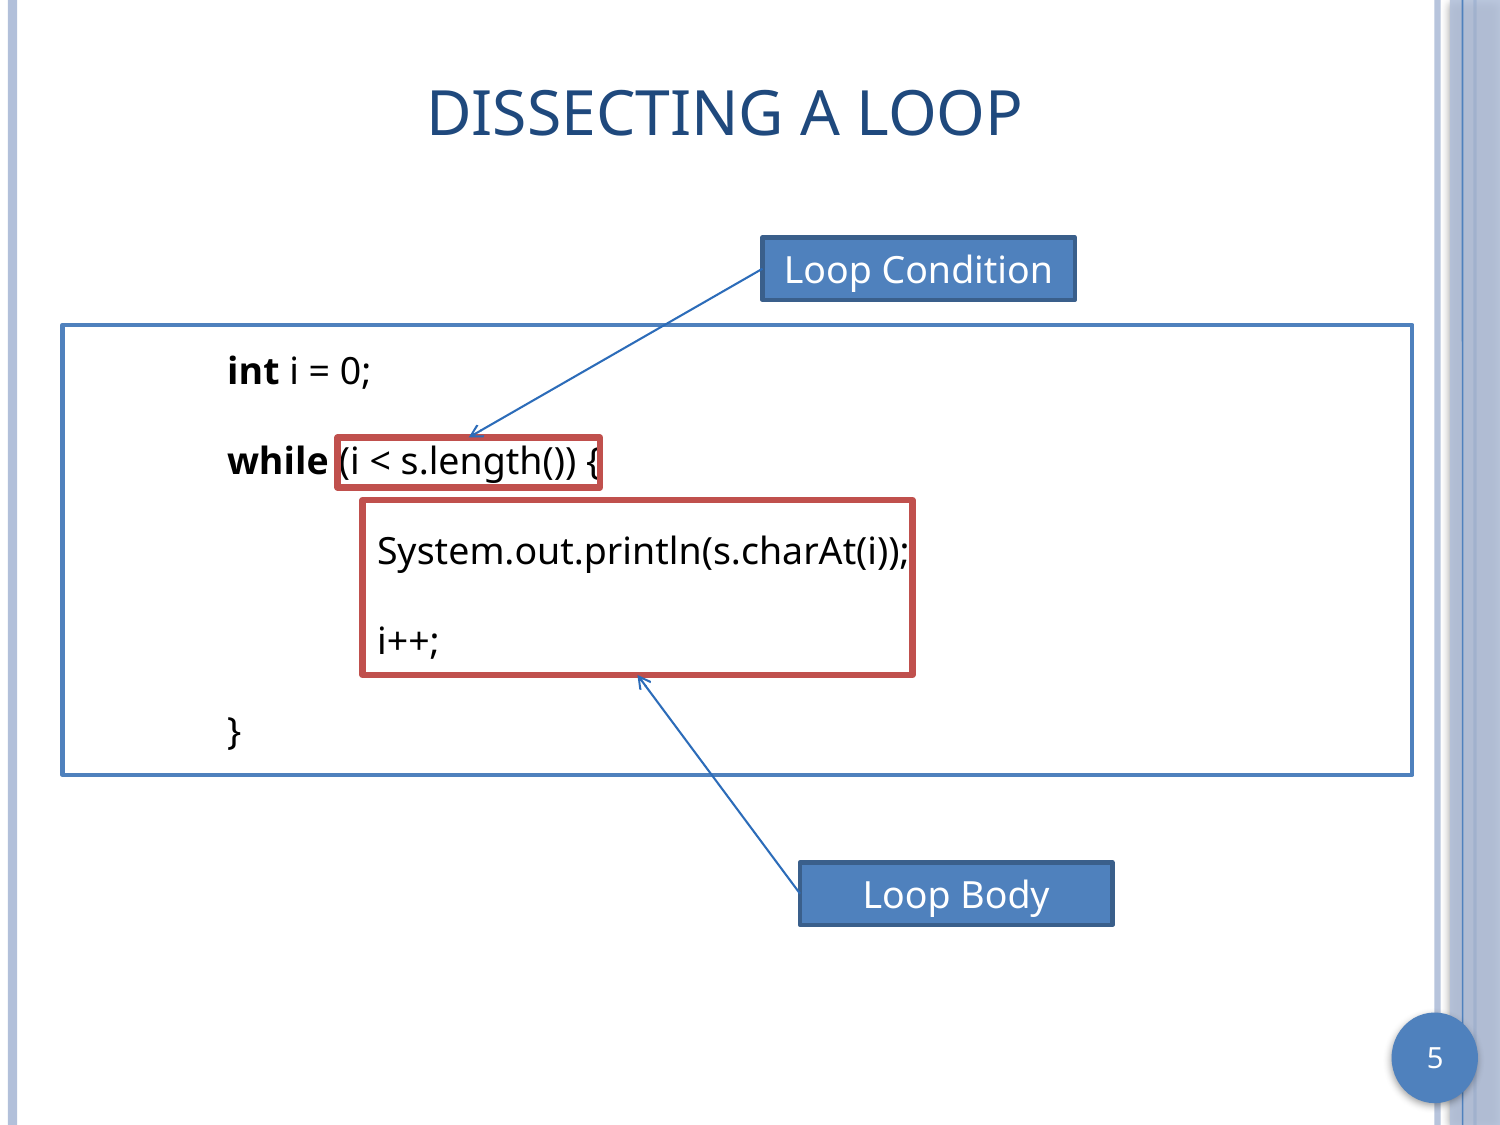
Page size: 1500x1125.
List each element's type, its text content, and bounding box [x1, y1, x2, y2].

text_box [636, 674, 801, 895]
text_box [335, 435, 602, 490]
text_box int i = 0; while (i < s.length()) { System.out.println(s.charAt(i)); i++; } [60, 323, 1414, 777]
text_box [360, 498, 914, 677]
title Dissecting a Loop [75, 45, 1375, 175]
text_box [468, 268, 763, 438]
text_box Loop Condition [760, 235, 1077, 302]
text_box Loop Body [798, 860, 1115, 927]
